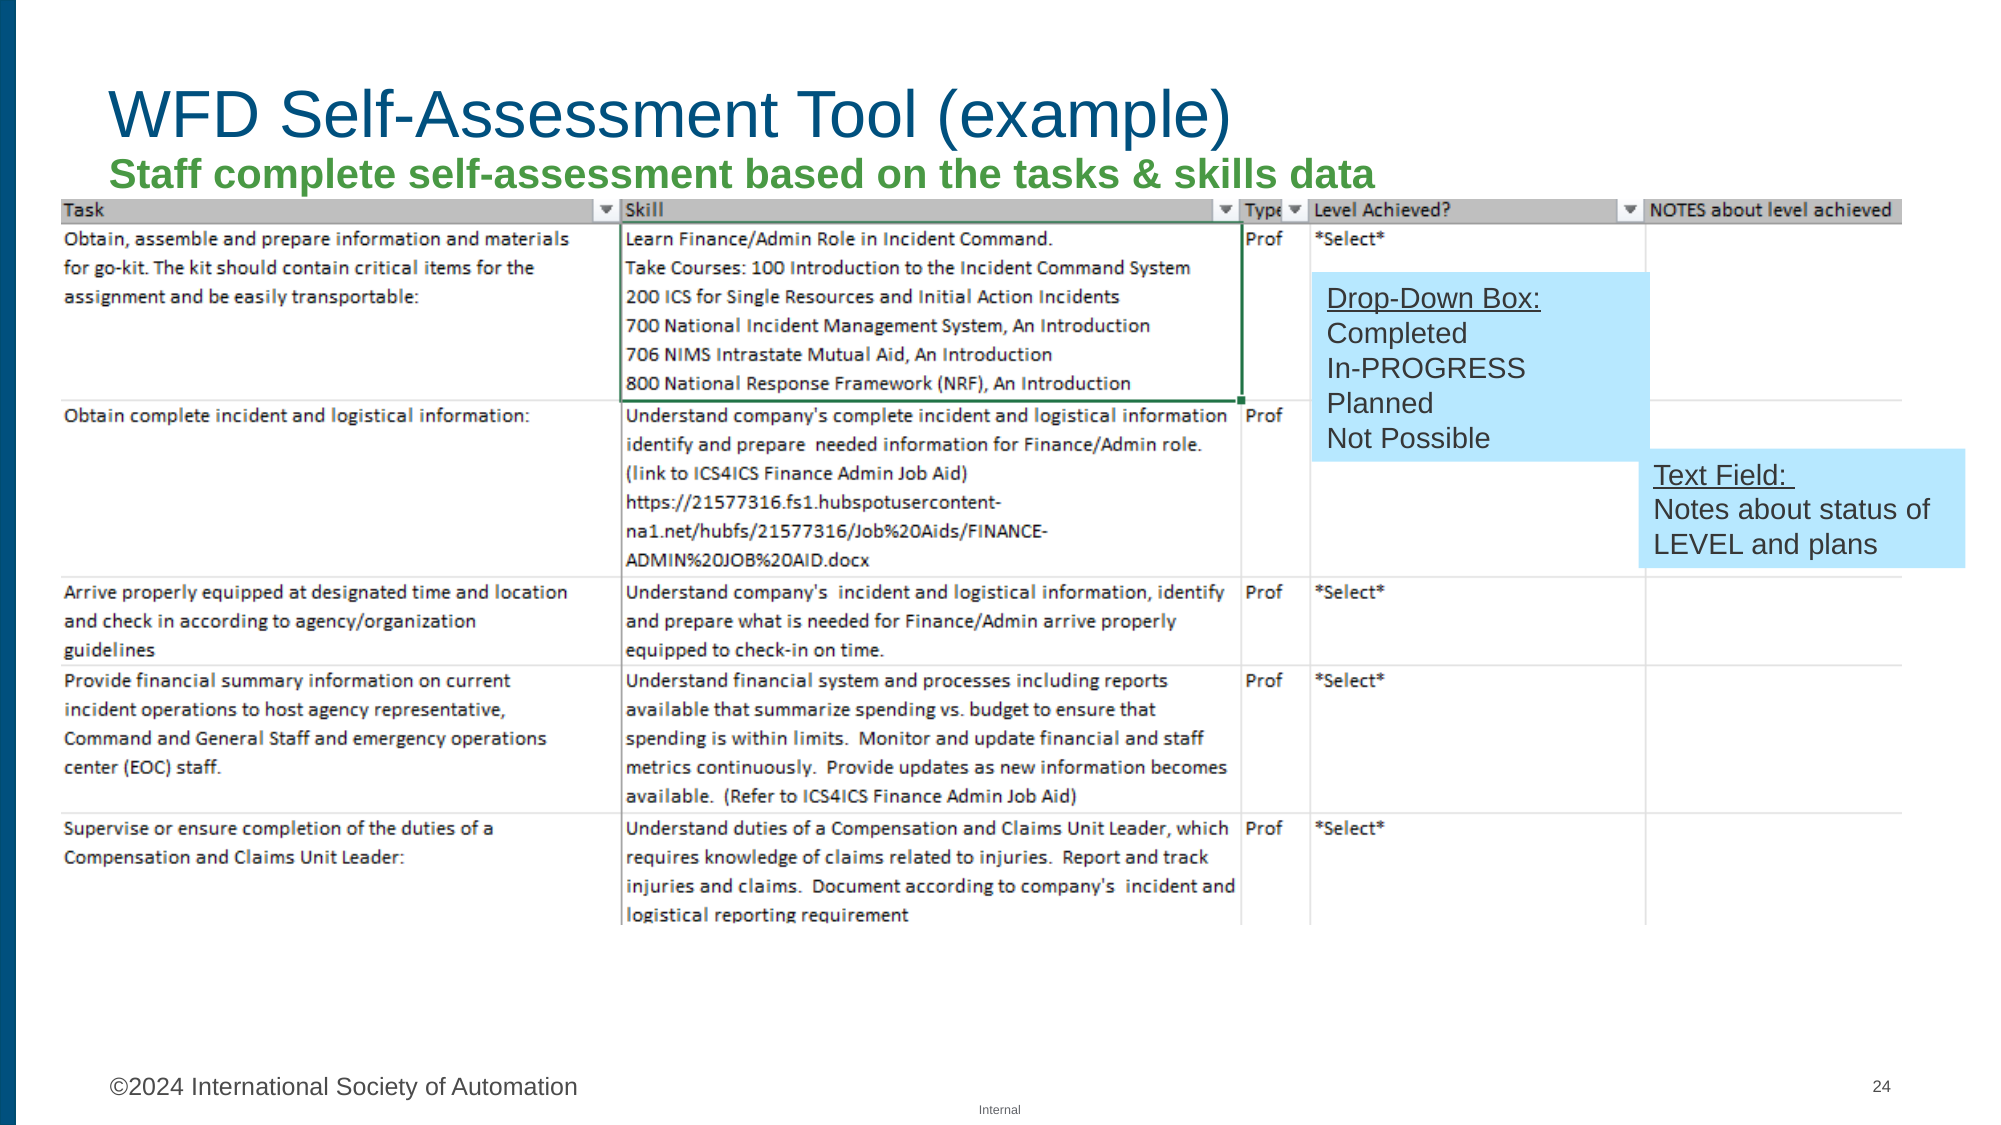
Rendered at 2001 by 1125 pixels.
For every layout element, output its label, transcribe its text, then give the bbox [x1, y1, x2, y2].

slide_number 24 [1456, 1071, 1907, 1100]
text_box Text Field: Notes about status of LEVEL and plans [1902, 448, 1966, 569]
title WFD Self-Assessment Tool (example) Staff complete self-assessment based on the tasks & skills data [93, 93, 1819, 184]
picture [61, 199, 1902, 925]
